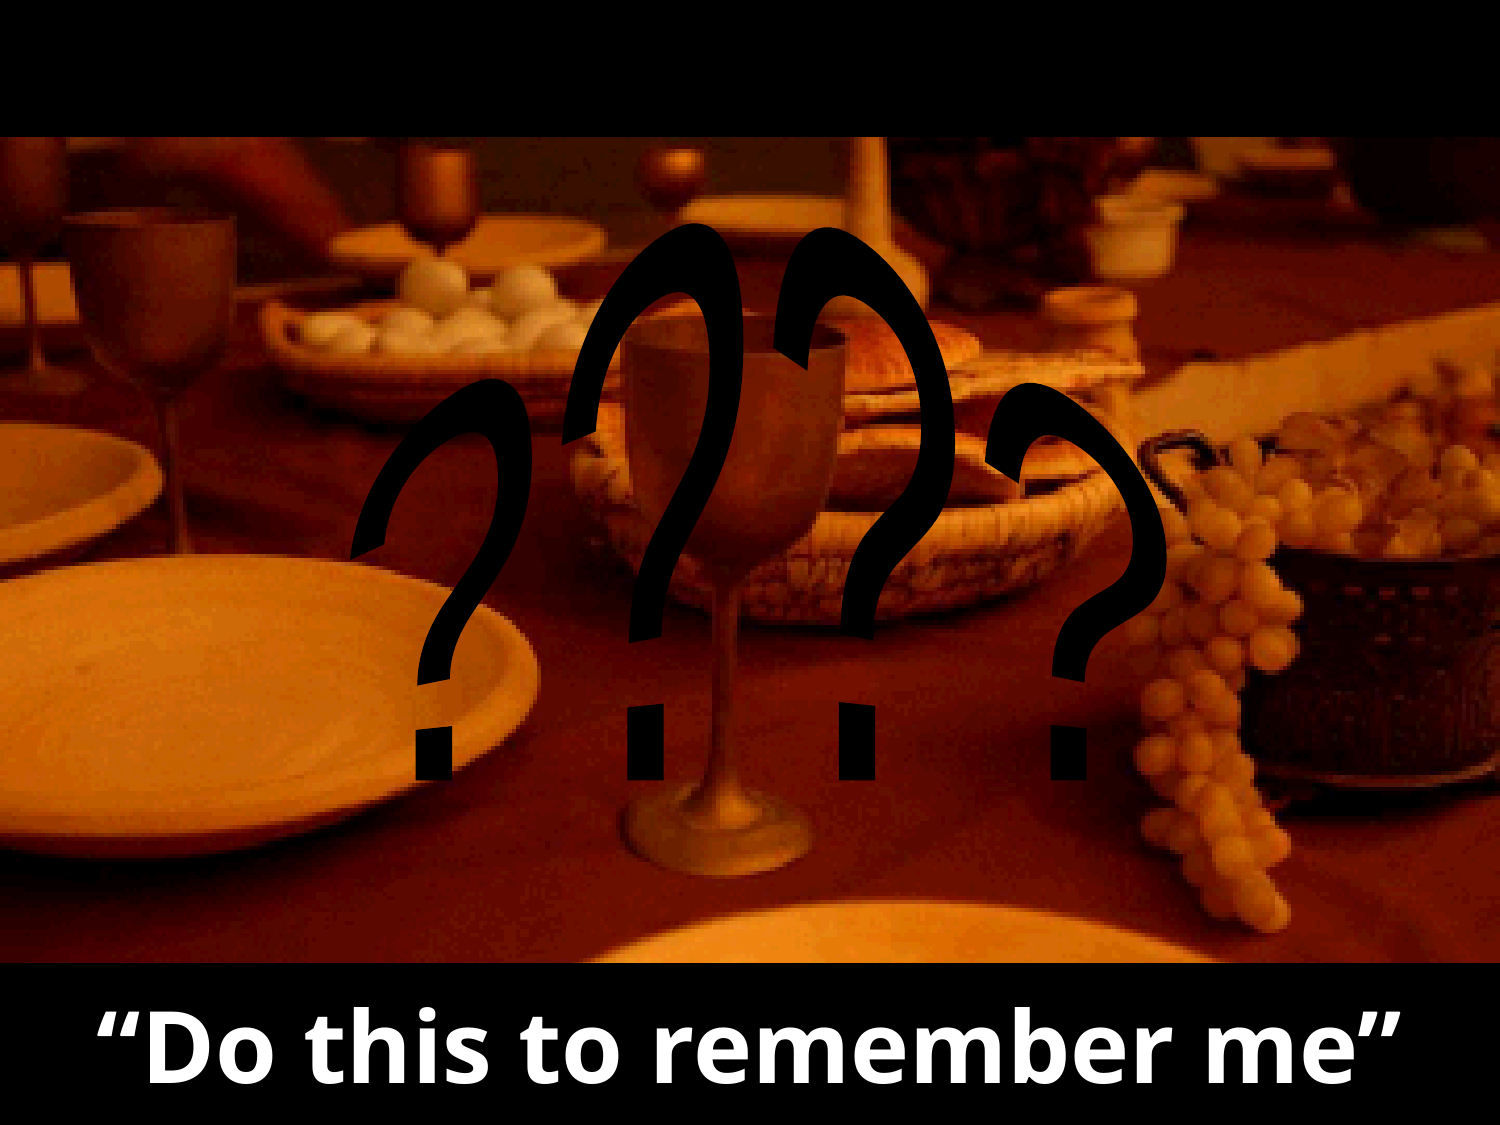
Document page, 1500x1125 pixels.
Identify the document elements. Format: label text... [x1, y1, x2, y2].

picture [0, 137, 1500, 963]
title “Do this to remember me” [0, 971, 1500, 1125]
